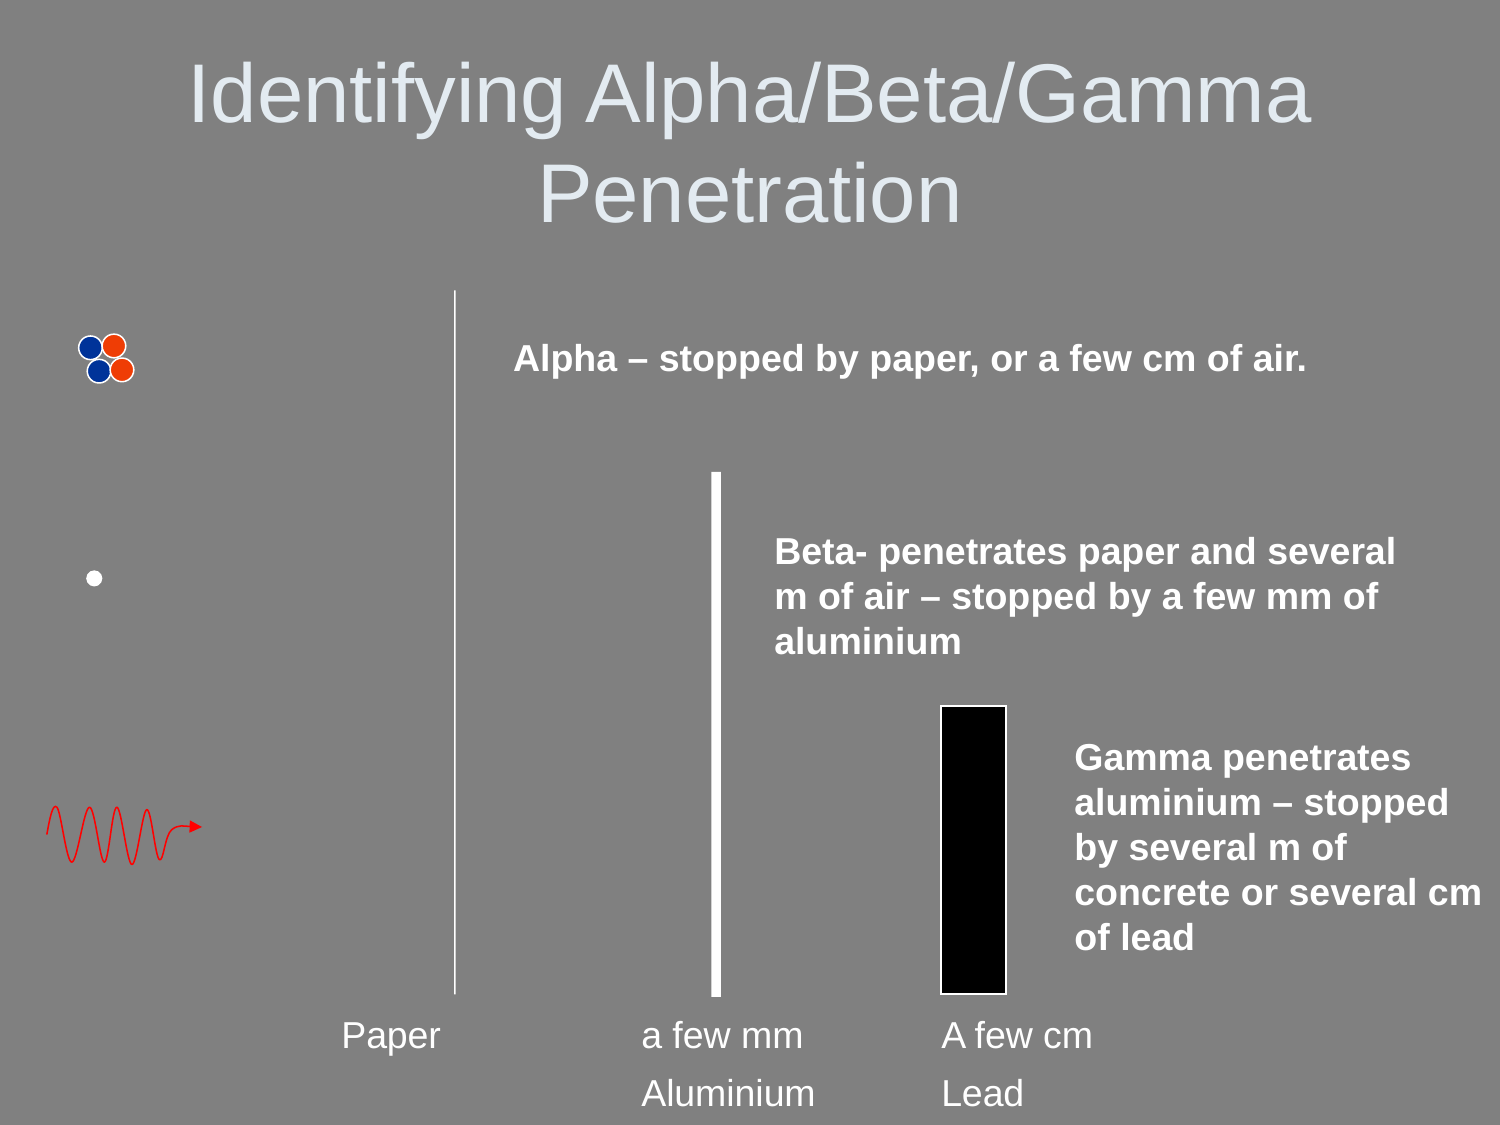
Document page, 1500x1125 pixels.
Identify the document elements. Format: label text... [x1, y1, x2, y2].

text_box [941, 706, 1007, 995]
text_box Paper a few mm A few cm Aluminium Lead [326, 1003, 1123, 1122]
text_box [78, 333, 135, 384]
text_box Alpha – stopped by paper, or a few cm of air. [498, 326, 1462, 387]
title Identifying Alpha/Beta/Gamma Penetration [74, 44, 1426, 233]
text_box [46, 806, 203, 865]
text_box Gamma penetrates aluminium – stopped by several m of concrete or several cm of lead [1059, 725, 1500, 966]
text_box Beta- penetrates paper and several m of air – stopped by a few mm of aluminium [759, 519, 1454, 670]
text_box [86, 571, 102, 586]
